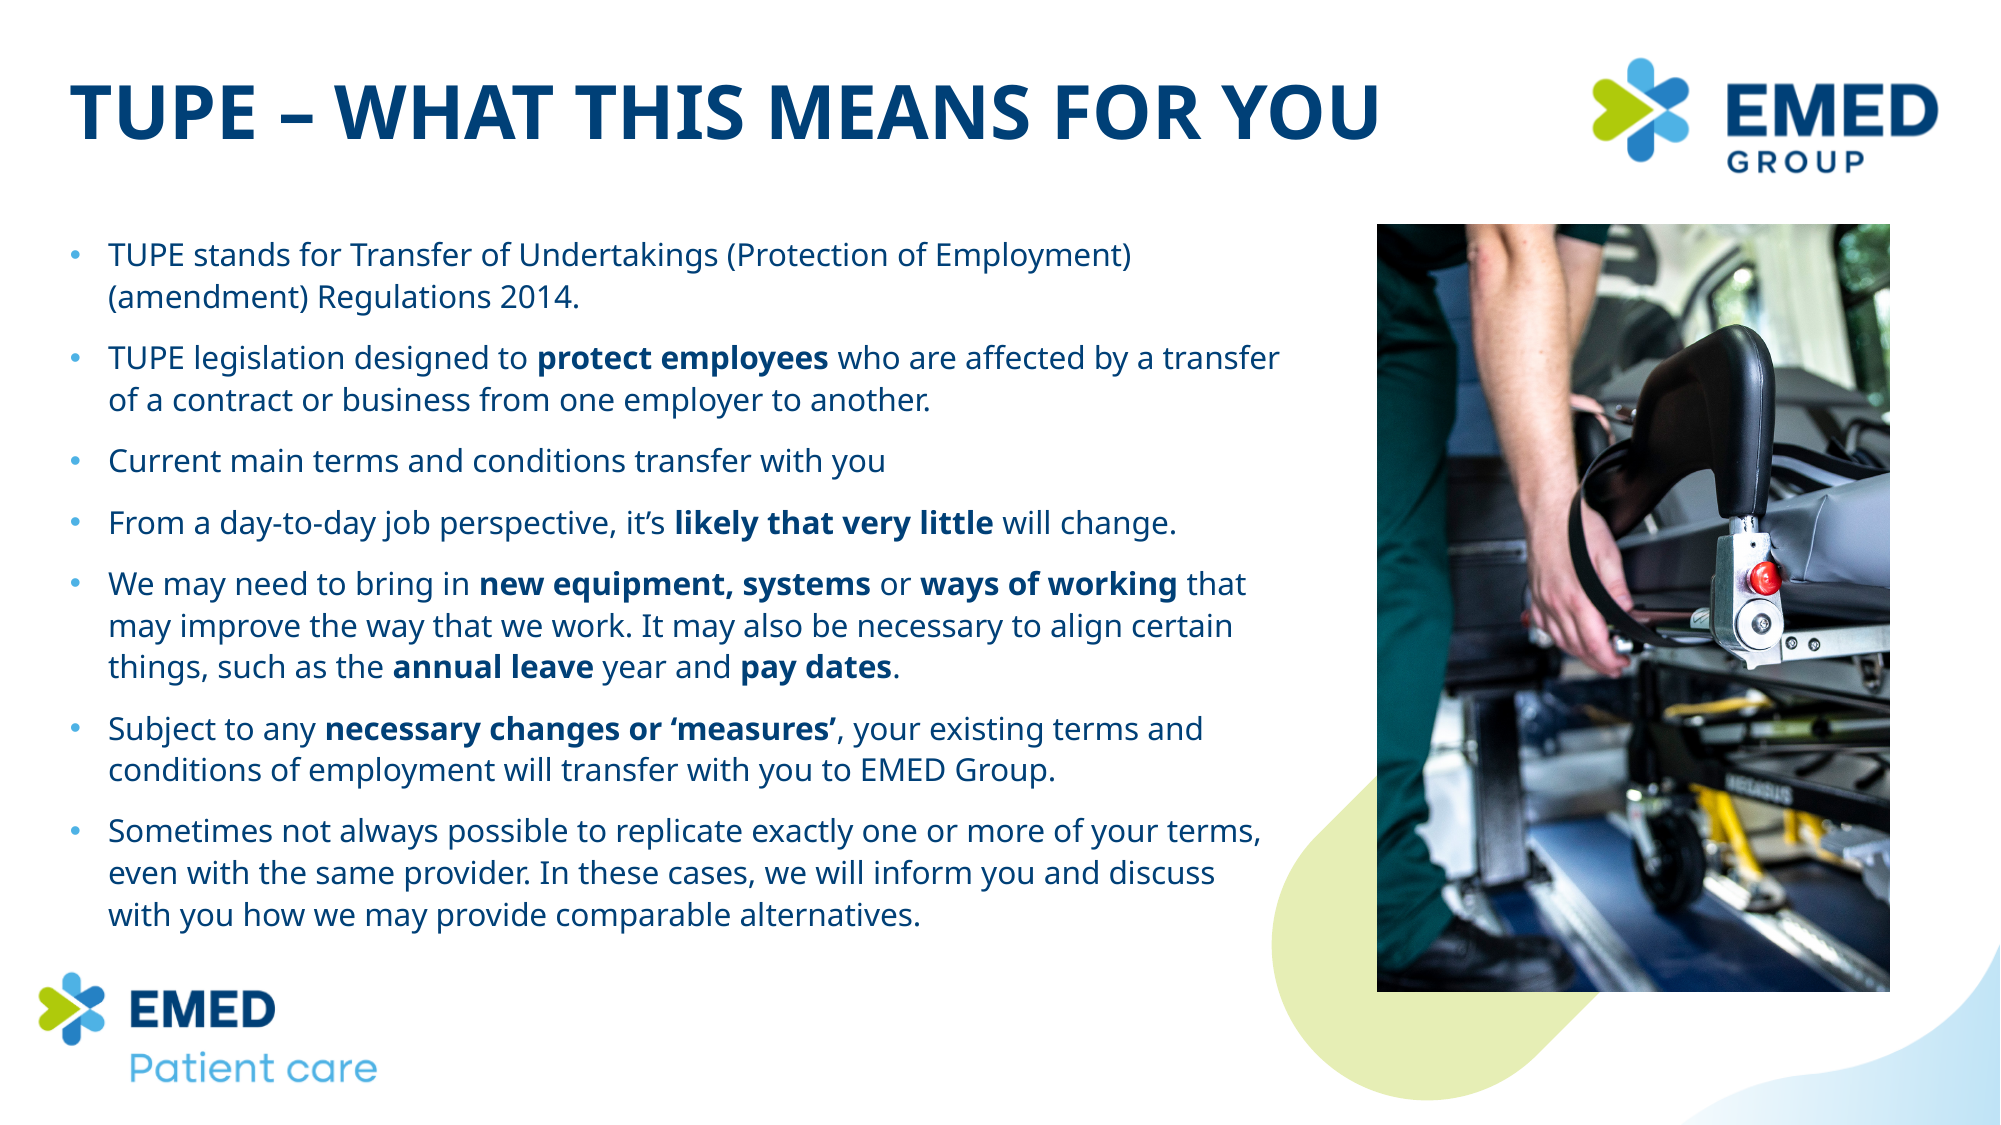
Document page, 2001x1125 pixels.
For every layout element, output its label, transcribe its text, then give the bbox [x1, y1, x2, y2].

text_box TUPE – WHAT THIS MEANS FOR YOU [54, 33, 1528, 185]
picture [0, 0, 2000, 1125]
text_box [1270, 774, 1602, 1102]
text_box TUPE stands for Transfer of Undertakings (Protection of Employment) (amendment) Regulations 2014. TUPE legislation designed to protect employees who are affected by a transfer of a contract or business from one employer to another. Current main terms and conditions transfer with you From a day-to-day job perspective, it’s likely that very little will change. We may need to bring in new equipment, systems or ways of working that may improve the way that we work. It may also be necessary to align certain things, such as the annual leave year and pay dates. Subject to any necessary changes or ‘measures’, your existing terms and conditions of employment will transfer with you to EMED Group. Sometimes not always possible to replicate exactly one or more of your terms, even with the same provider. In these cases, we will inform you and discuss with you how we may provide comparable alternatives. [54, 224, 1304, 947]
